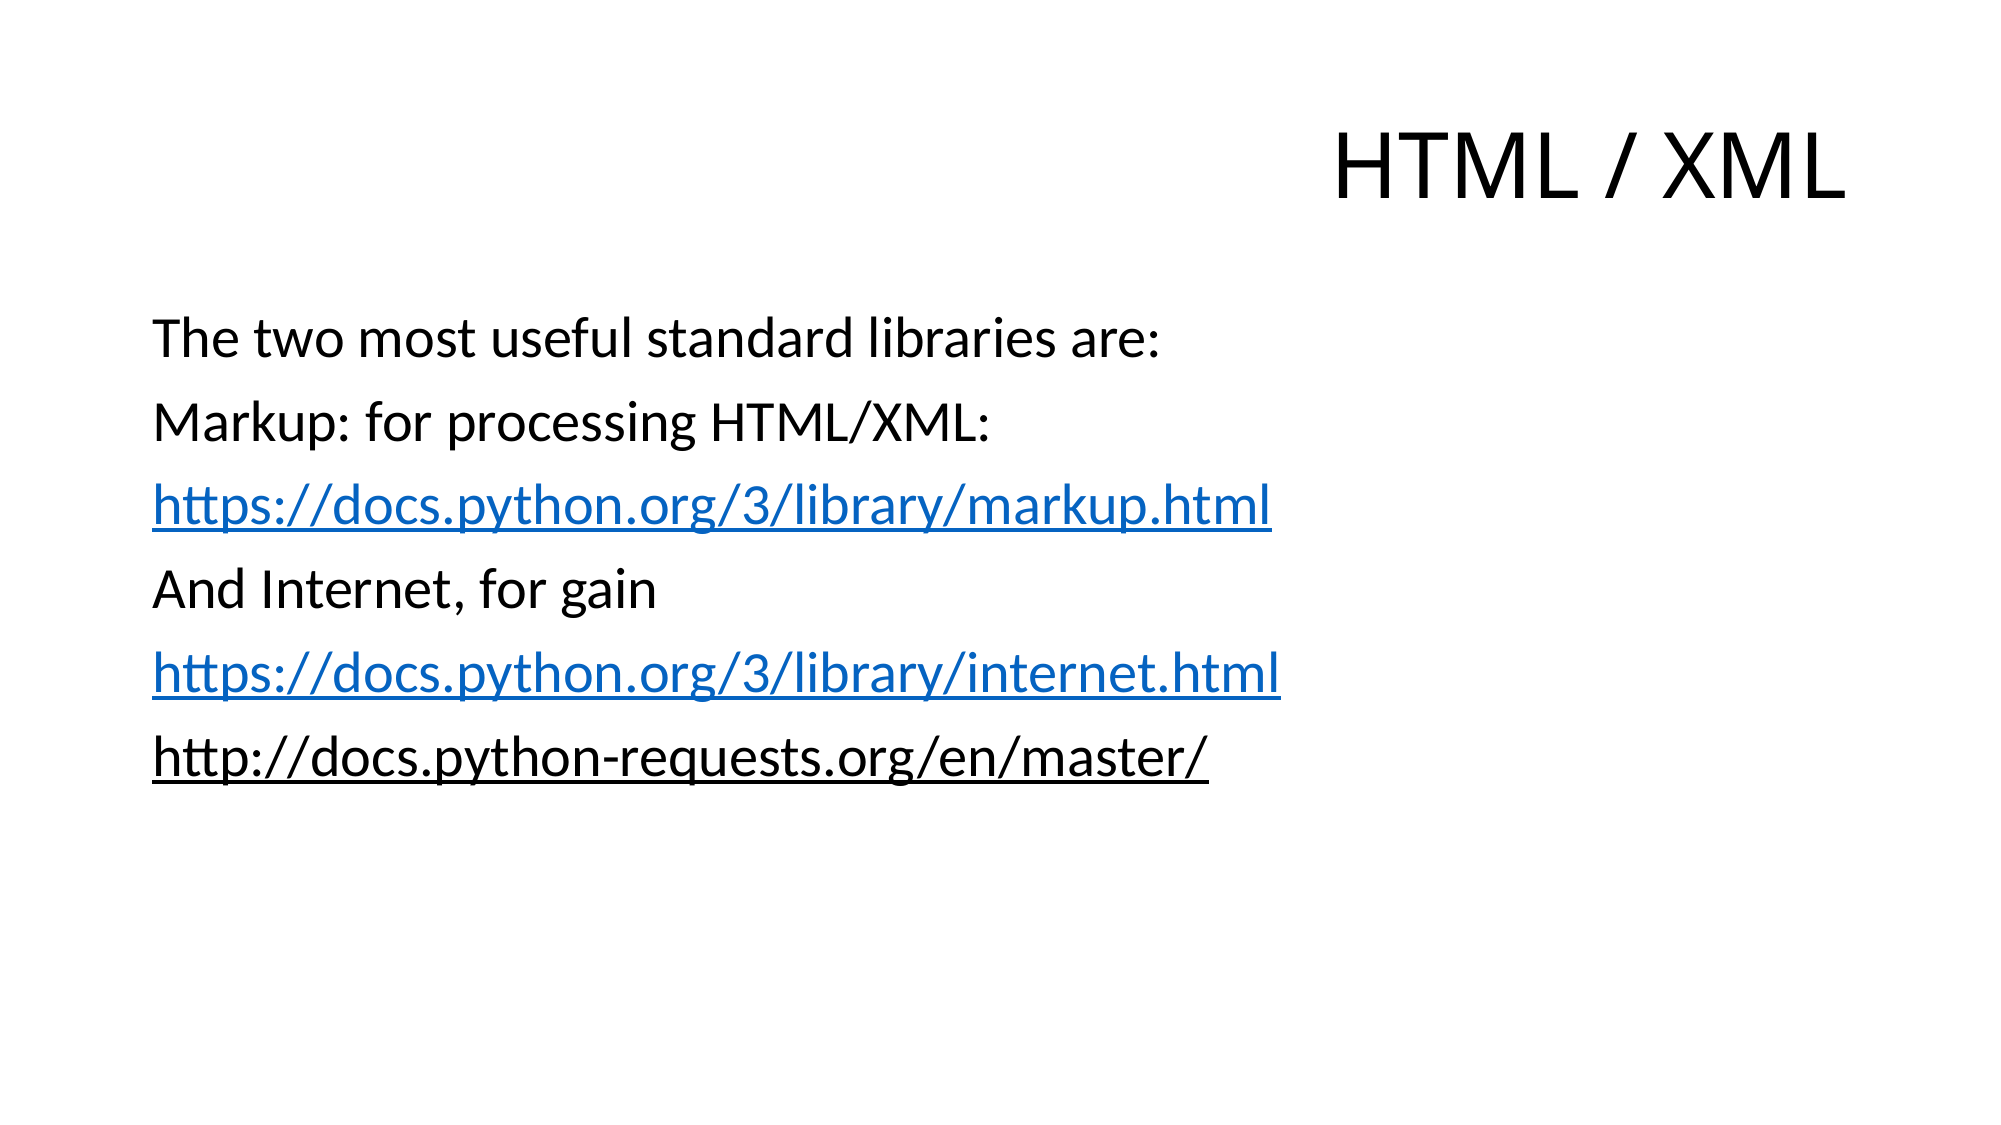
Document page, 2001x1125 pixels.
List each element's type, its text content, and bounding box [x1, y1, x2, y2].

list The two most useful standard libraries are: Markup: for processing HTML/XML: https://docs.python.org/3/library/markup.html And Internet, for gain https://docs.python.org/3/library/internet.html http://docs.python-requests.org/en/master/ [137, 299, 1863, 1014]
title HTML / XML [137, 59, 1863, 278]
